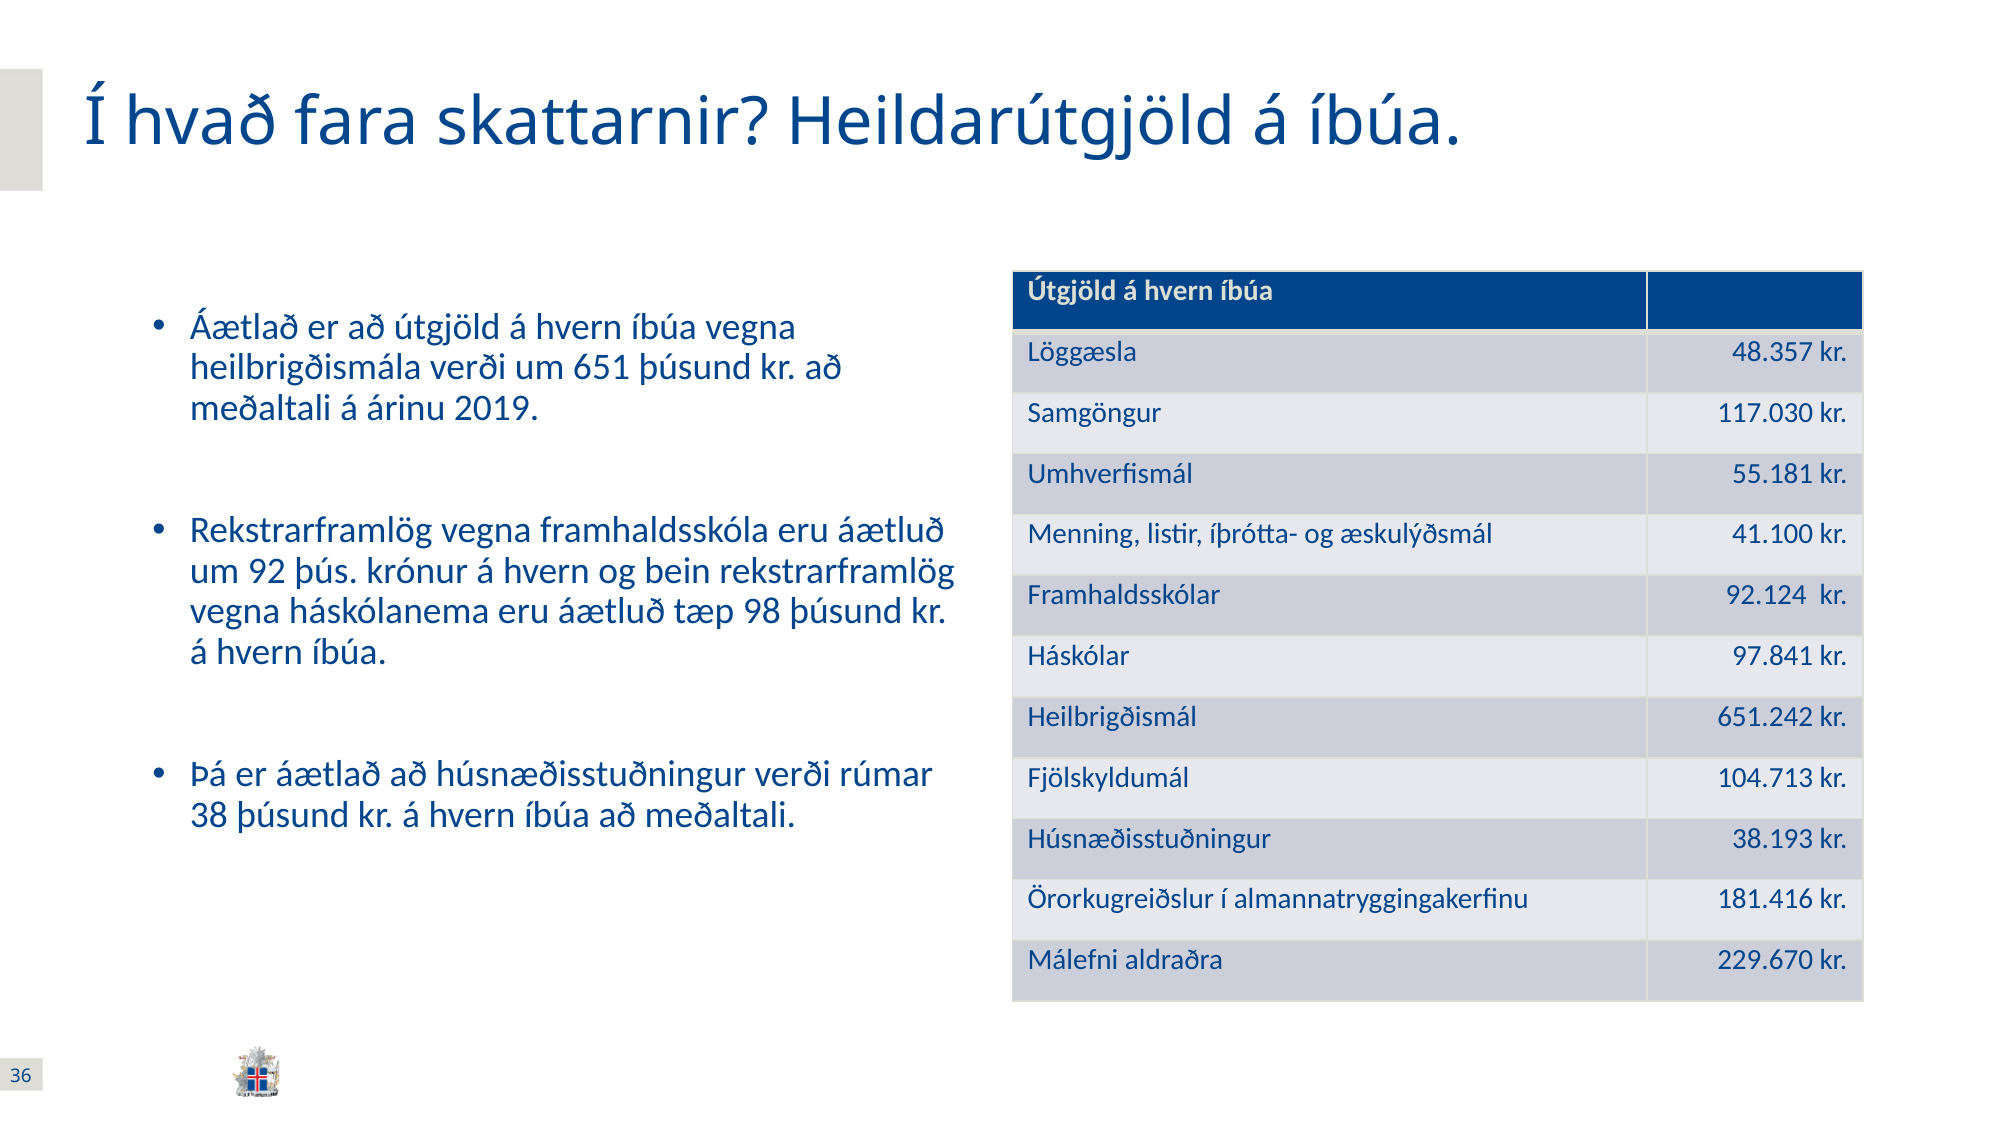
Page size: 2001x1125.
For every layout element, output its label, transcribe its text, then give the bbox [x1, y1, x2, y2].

table_cell 104.713 kr. [1648, 759, 1862, 818]
table_cell Fjölskyldumál [1013, 759, 1646, 818]
table_cell 38.193 kr. [1648, 819, 1862, 879]
table_cell 97.841 kr. [1648, 637, 1862, 696]
table_cell 117.030 kr. [1648, 394, 1862, 453]
table_cell 55.181 kr. [1648, 454, 1862, 514]
table_cell 48.357 kr. [1648, 335, 1862, 392]
list Áætlað er að útgjöld á hvern íbúa vegna heilbrigðismála verði um 651 þúsund kr. að meðaltali á árinu 2019. Rekstrarframlög vegna framhaldsskóla eru áætluð um 92 þús. krónur á hvern og bein rekstrarframlög vegna háskólanema eru áætluð tæp 98 þúsund kr. á hvern íbúa. Þá er áætlað að húsnæðisstuðningur verði rúmar 38 þúsund kr. á hvern íbúa að meðaltali. [137, 299, 988, 1014]
table_cell 92.124 kr. [1648, 576, 1862, 635]
table_cell Málefni aldraðra [1013, 941, 1646, 1000]
title Í hvað fara skattarnir? Heildarútgjöld á íbúa. [69, 79, 1795, 194]
table_cell Löggæsla [1013, 335, 1646, 392]
table_cell Háskólar [1013, 637, 1646, 696]
table_cell Heilbrigðismál [1013, 698, 1646, 757]
table_cell Örorkugreiðslur í almannatryggingakerfinu [1013, 880, 1646, 939]
table_cell 651.242 kr. [1648, 698, 1862, 757]
table_cell 41.100 kr. [1648, 515, 1862, 574]
picture [0, 0, 2001, 1125]
table_cell Framhaldsskólar [1013, 576, 1646, 635]
table_cell Umhverfismál [1013, 454, 1646, 514]
table_cell Samgöngur [1013, 394, 1646, 453]
table_cell 181.416 kr. [1648, 880, 1862, 939]
table_cell 229.670 kr. [1648, 941, 1862, 1000]
table_cell Menning, listir, íþrótta- og æskulýðsmál [1013, 515, 1646, 574]
table_header Útgjöld á hvern íbúa [1013, 272, 1646, 329]
table_header [1648, 272, 1862, 329]
table_cell Húsnæðisstuðningur [1013, 819, 1646, 879]
